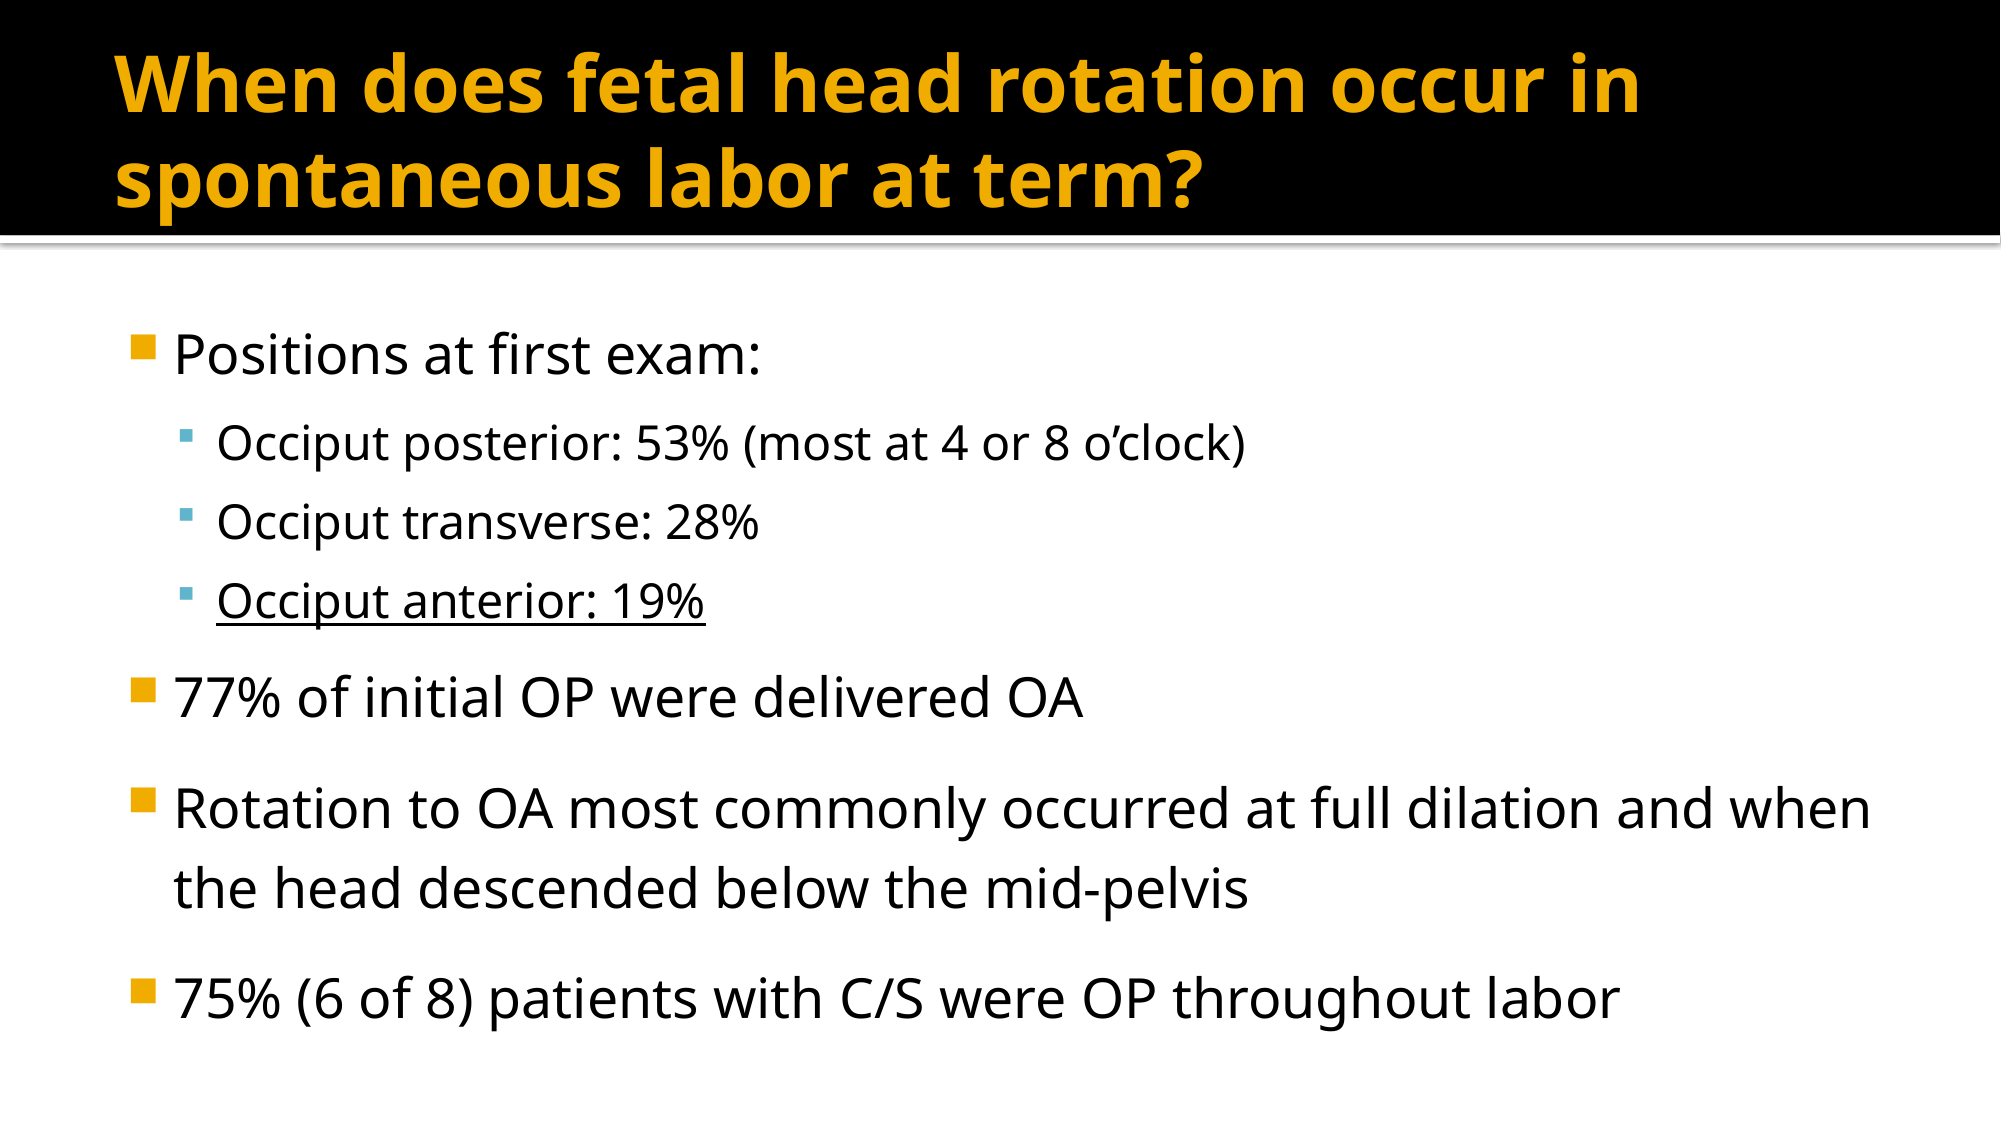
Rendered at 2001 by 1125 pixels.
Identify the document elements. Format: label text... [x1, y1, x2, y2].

list Positions at first exam: Occiput posterior: 53% (most at 4 or 8 o’clock) Occiput transverse: 28% Occiput anterior: 19% 77% of initial OP were delivered OA Rotation to OA most commonly occurred at full dilation and when the head descended below the mid-pelvis 75% (6 of 8) patients with C/S were OP throughout labor [99, 291, 1900, 1050]
title When does fetal head rotation occur in spontaneous labor at term? [99, 25, 1900, 231]
